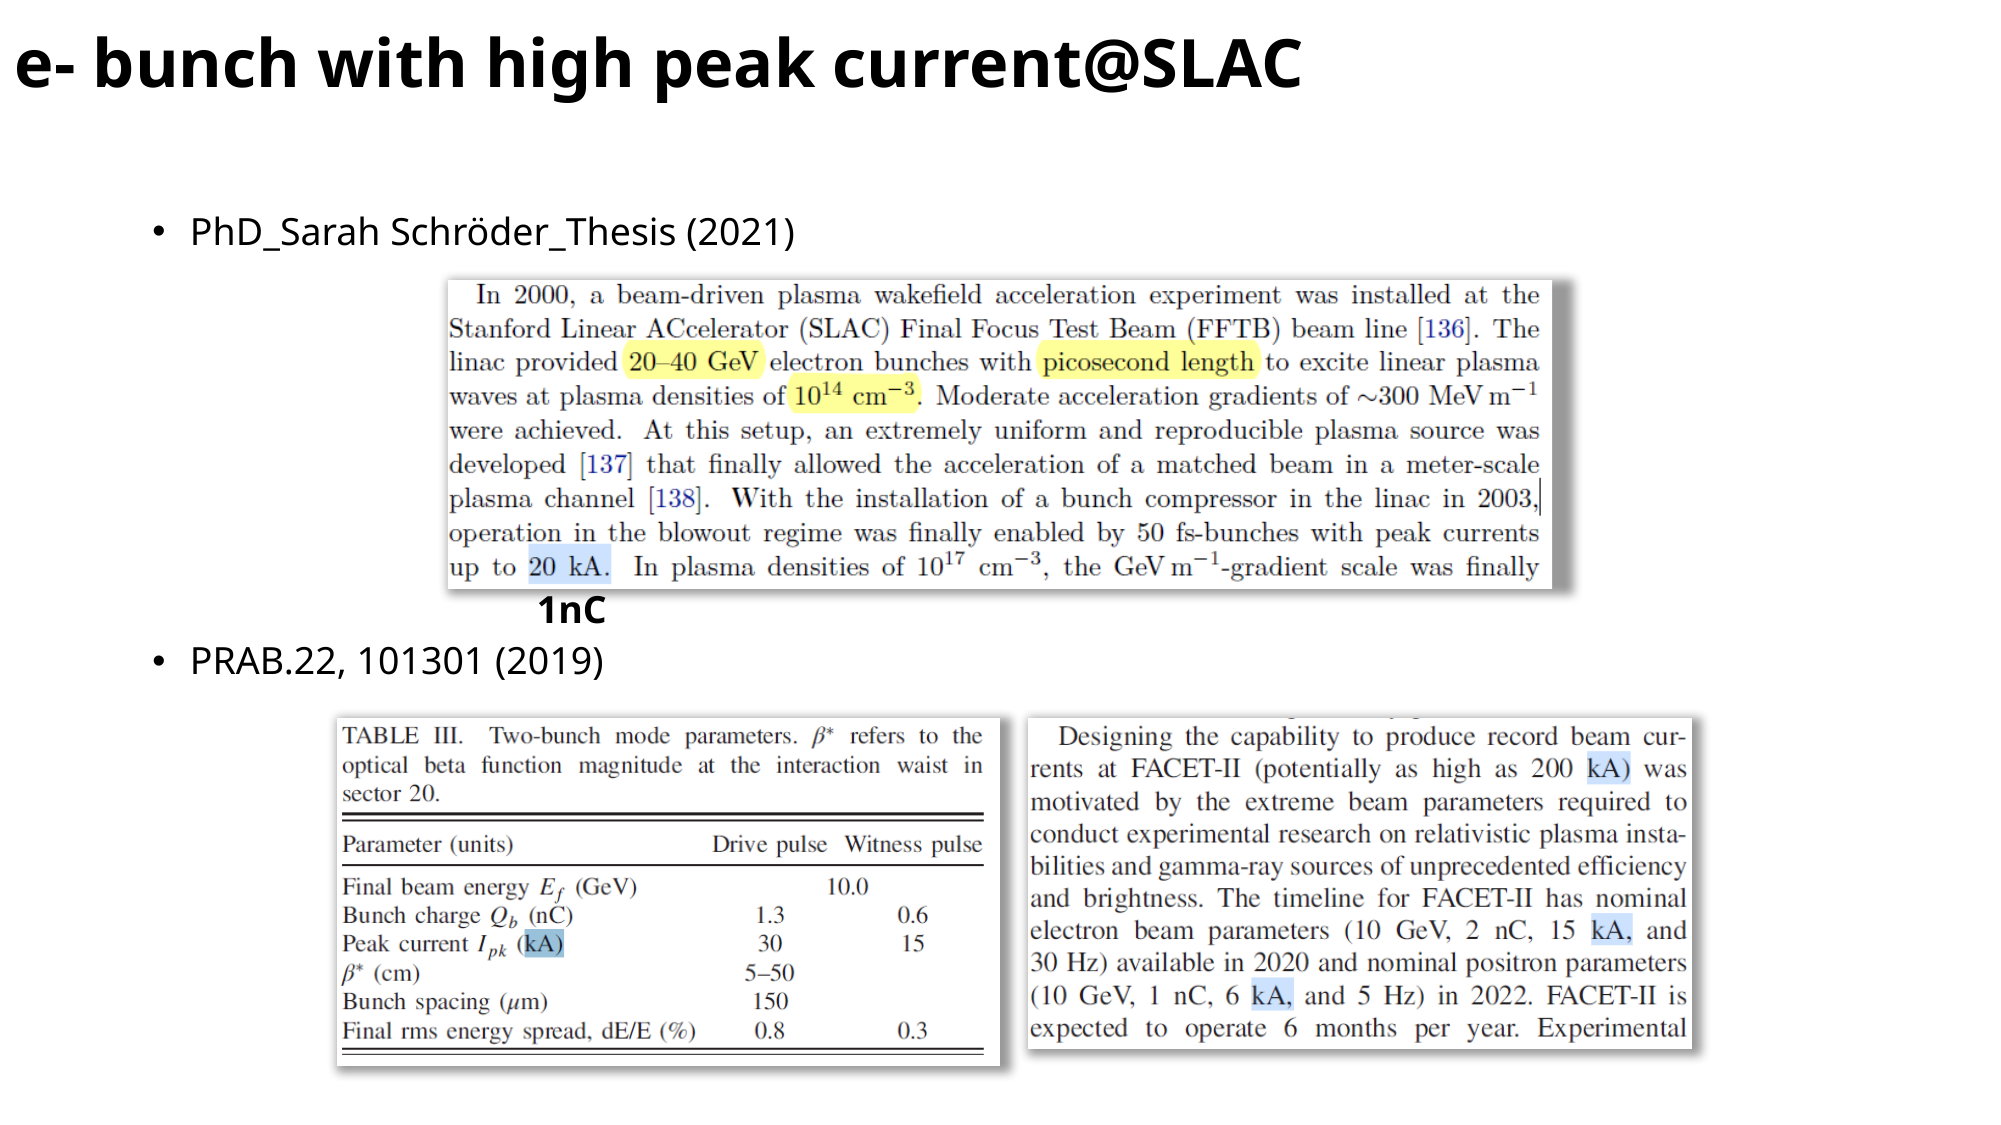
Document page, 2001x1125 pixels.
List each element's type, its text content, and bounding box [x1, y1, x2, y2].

picture [447, 280, 1553, 589]
picture [1028, 718, 1692, 1050]
picture [337, 718, 1000, 1066]
list PhD_Sarah Schröder_Thesis (2021) PRAB.22, 101301 (2019) [137, 205, 1863, 920]
text_box 1nC [522, 589, 622, 639]
text_box e- bunch with high peak current@SLAC [0, 13, 2000, 108]
